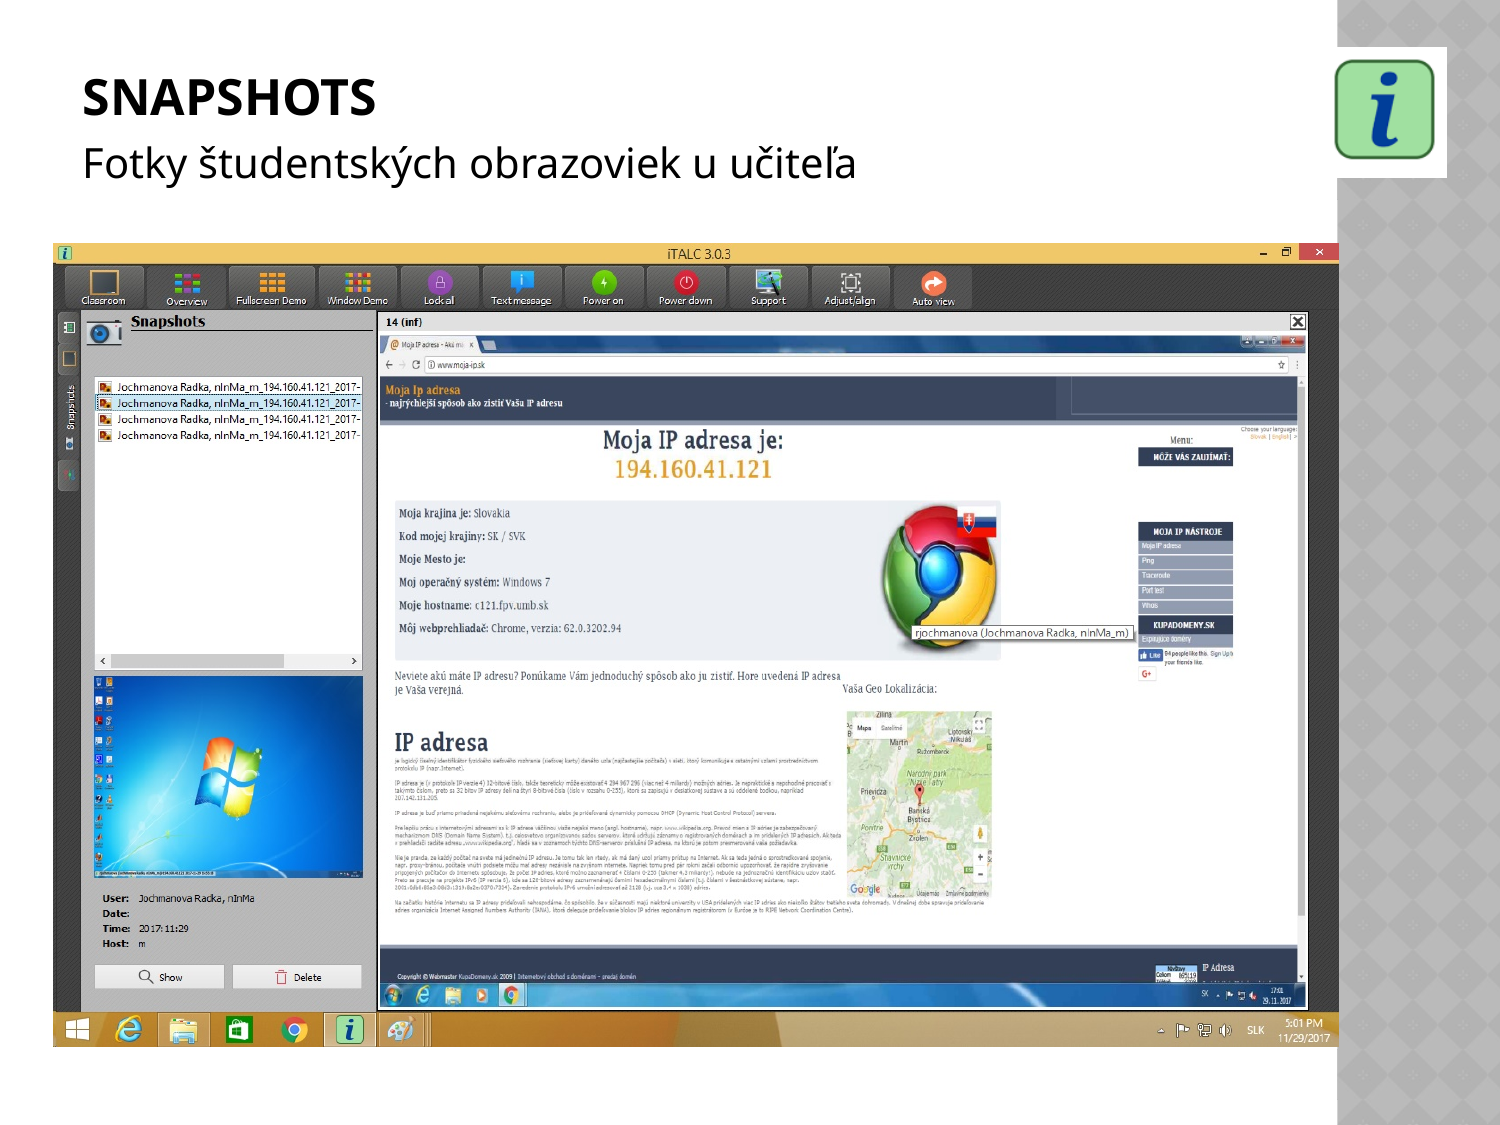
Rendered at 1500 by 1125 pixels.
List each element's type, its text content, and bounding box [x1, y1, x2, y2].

picture [1328, 47, 1448, 178]
list Fotky študentských obrazoviek u učiteľa [75, 137, 1043, 209]
title snapshots [75, 37, 1043, 126]
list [52, 243, 1339, 1048]
